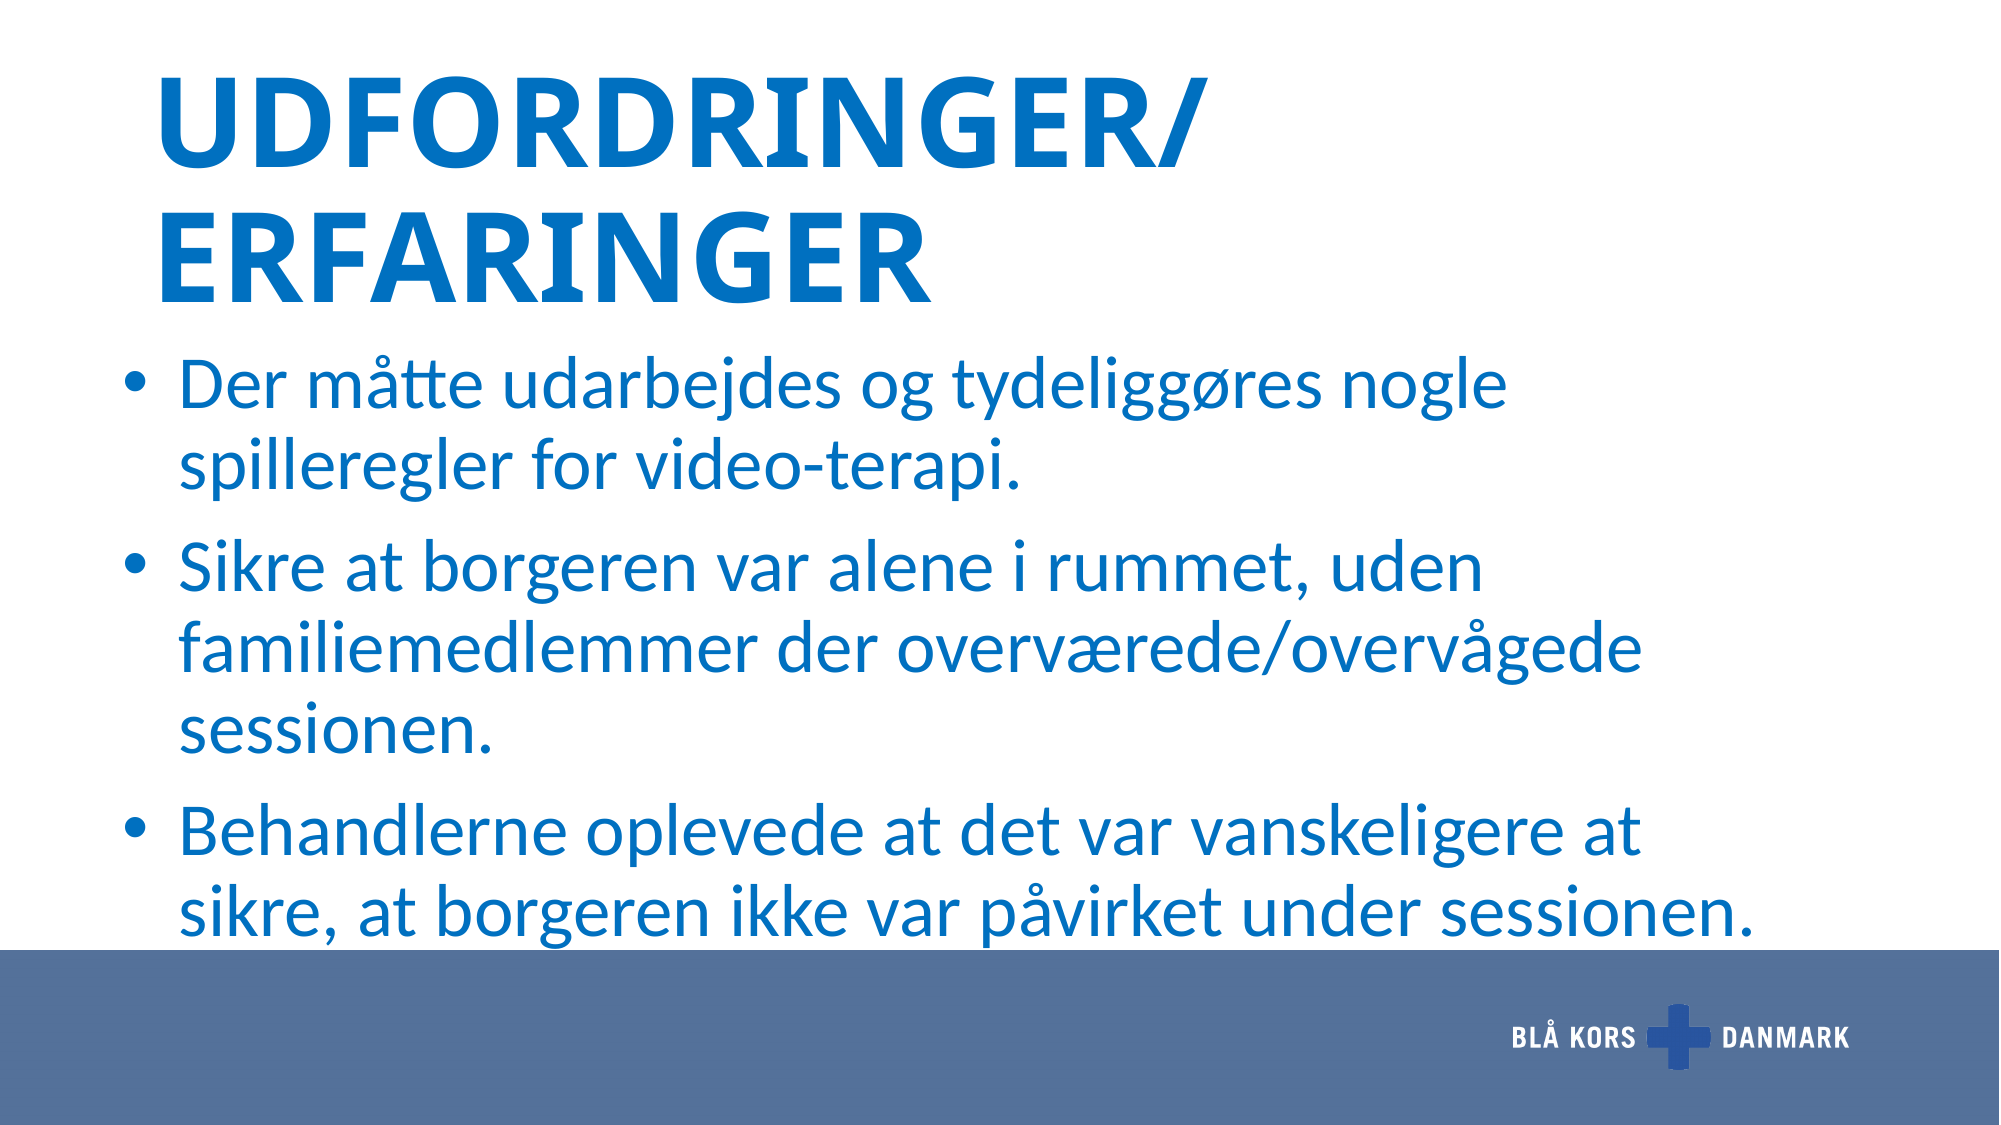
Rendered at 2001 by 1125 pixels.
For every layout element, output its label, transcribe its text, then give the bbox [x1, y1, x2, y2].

picture [0, 950, 2000, 1125]
list Der måtte udarbejdes og tydeliggøres nogle spilleregler for video-terapi. Sikre at borgeren var alene i rummet, uden familiemedlemmer der overværede/overvågede sessionen. Behandlerne oplevede at det var vanskeligere at sikre, at borgeren ikke var påvirket under sessionen. [108, 336, 1833, 903]
title UDFORDRINGER/ERFARINGER [136, 112, 1862, 337]
